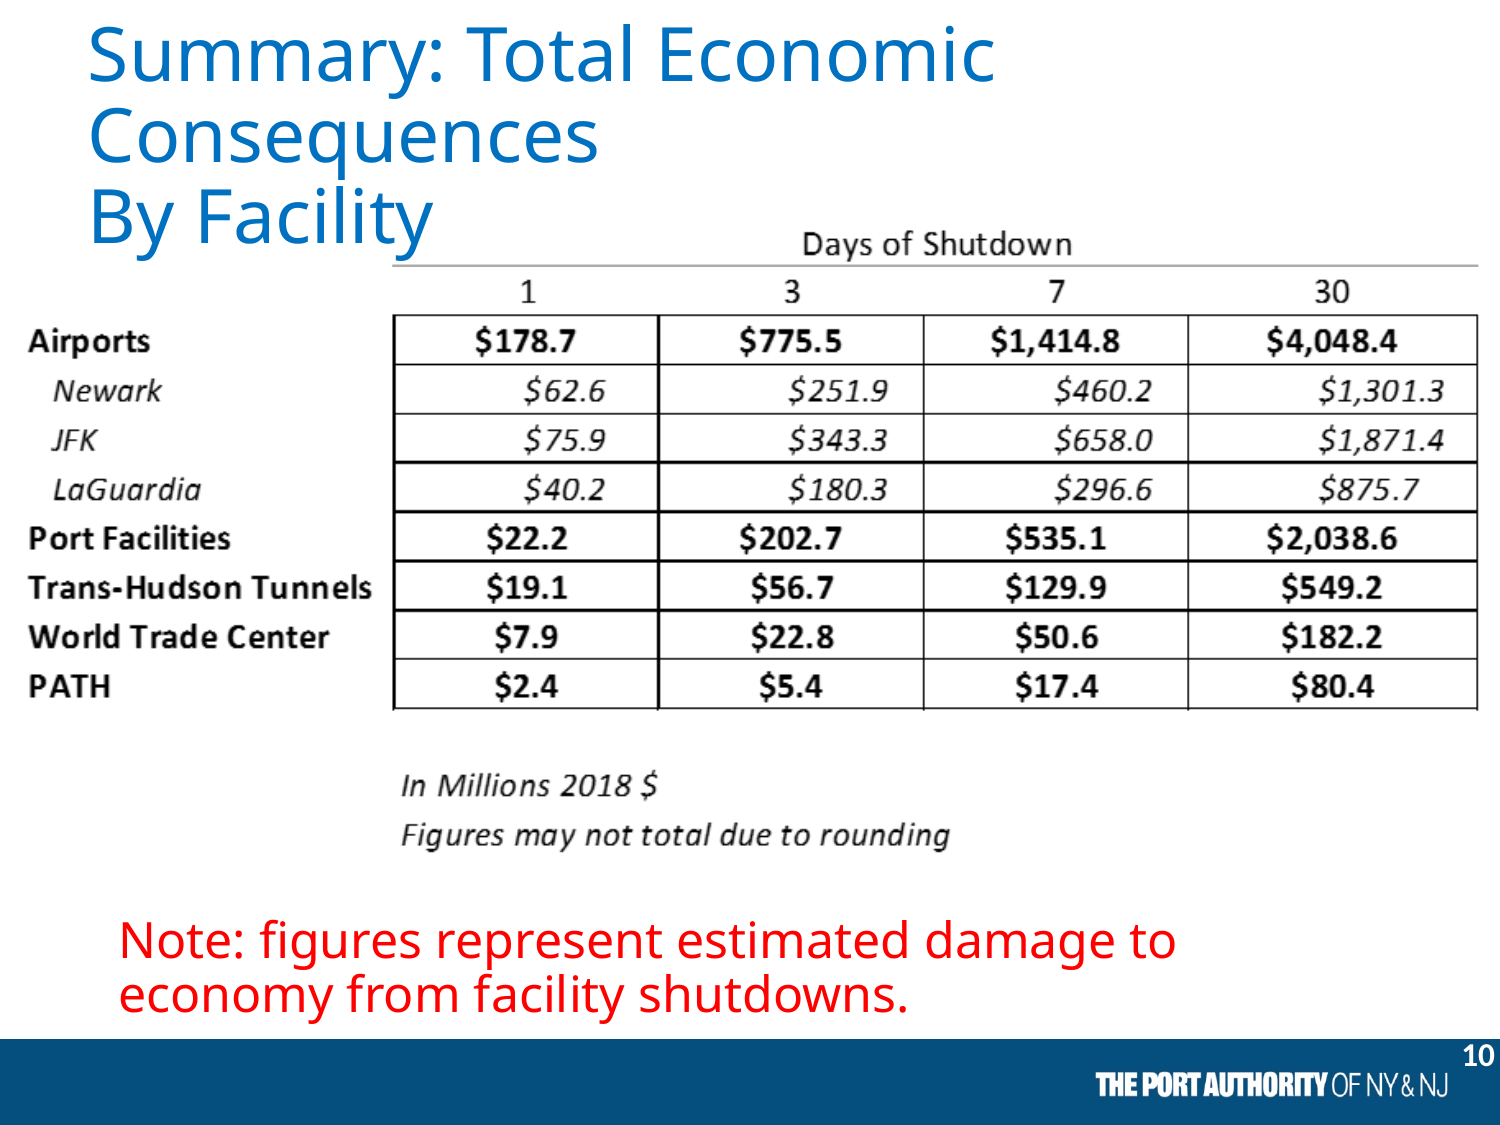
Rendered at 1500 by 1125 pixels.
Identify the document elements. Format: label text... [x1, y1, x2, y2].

list Note: figures represent estimated damage to economy from facility shutdowns. [103, 908, 1397, 1046]
title Summary: Total Economic Consequences By Facility [72, 29, 1367, 216]
picture [0, 1039, 1500, 1125]
slide_number 10 [1172, 1023, 1500, 1084]
picture [20, 216, 1480, 859]
